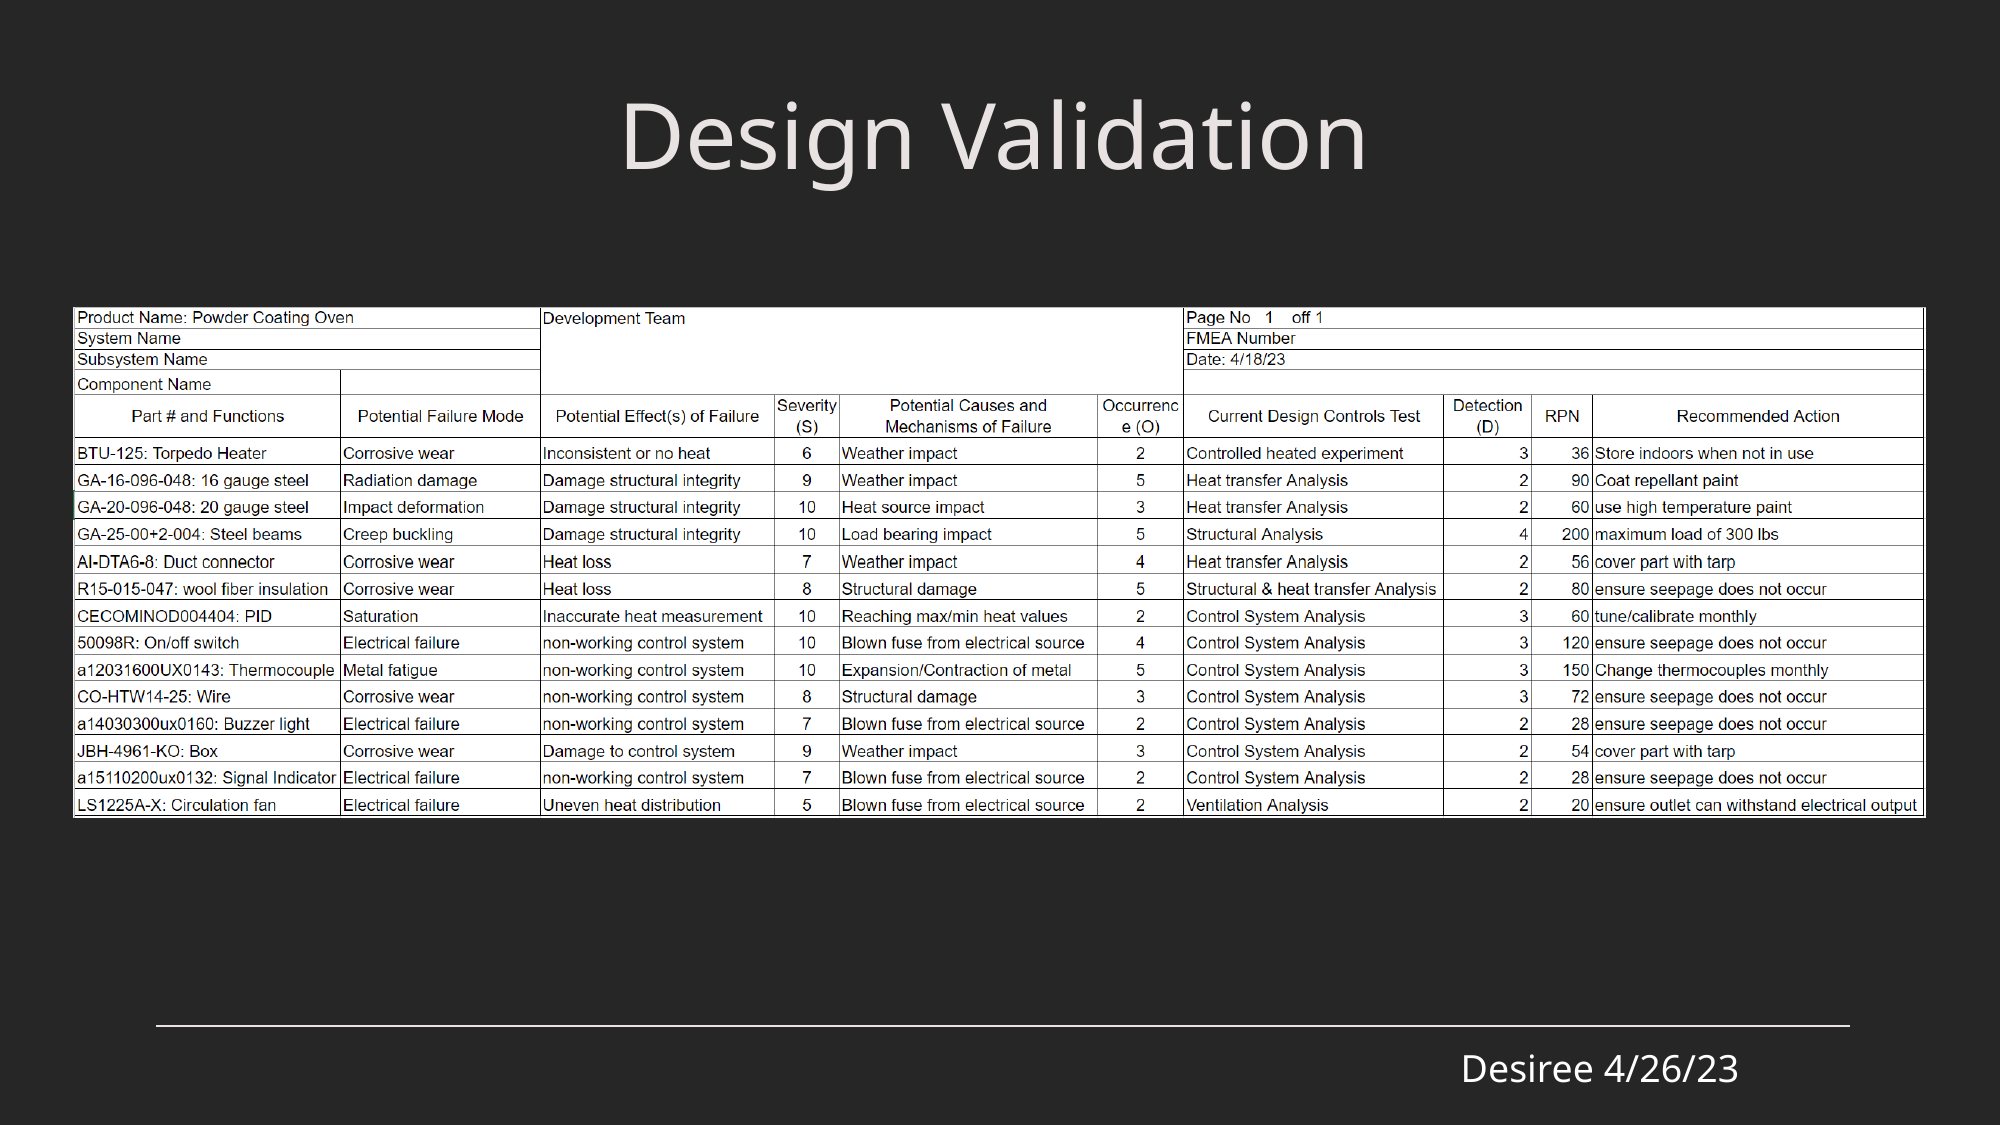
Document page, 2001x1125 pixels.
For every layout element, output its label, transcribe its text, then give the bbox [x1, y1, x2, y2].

picture [73, 307, 1926, 818]
text_box Desiree 4/26/23 [1445, 1037, 1815, 1098]
title Design Validation [139, 38, 1850, 196]
